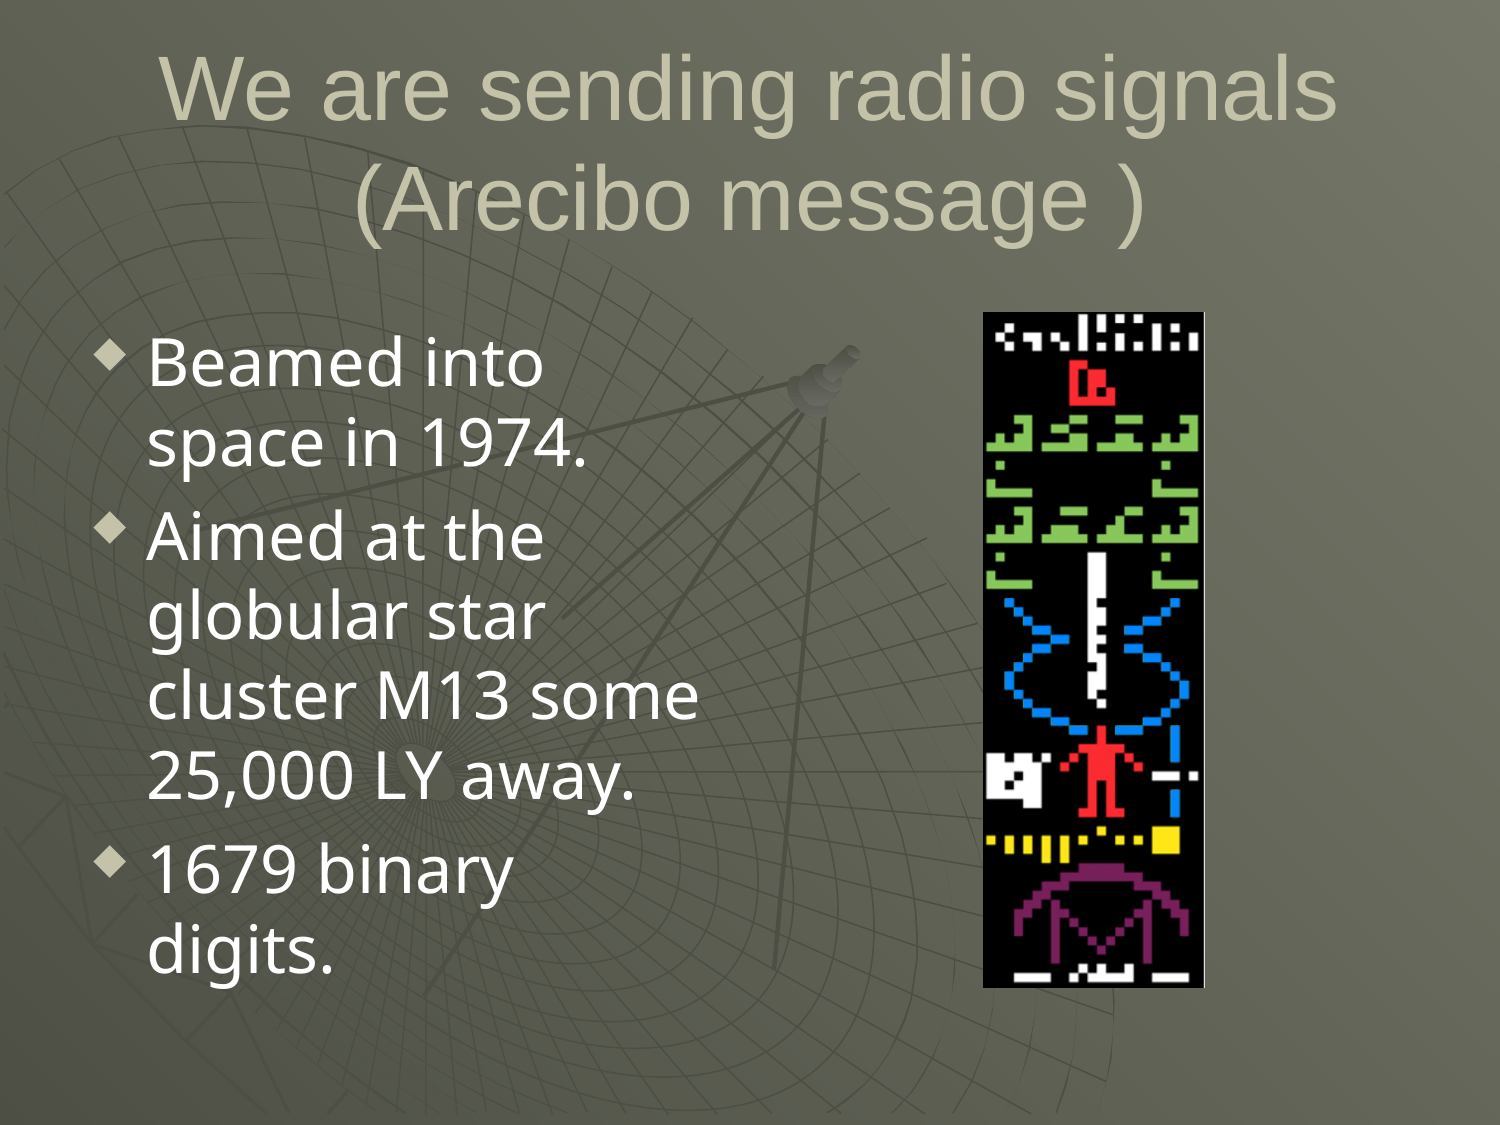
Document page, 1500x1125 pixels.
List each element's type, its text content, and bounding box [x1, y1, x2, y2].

title We are sending radio signals (Arecibo message ) [74, 45, 1426, 233]
list Beamed into space in 1974. Aimed at the globular star cluster M13 some 25,000 LY away. 1679 binary digits. [74, 312, 738, 988]
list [983, 312, 1205, 988]
